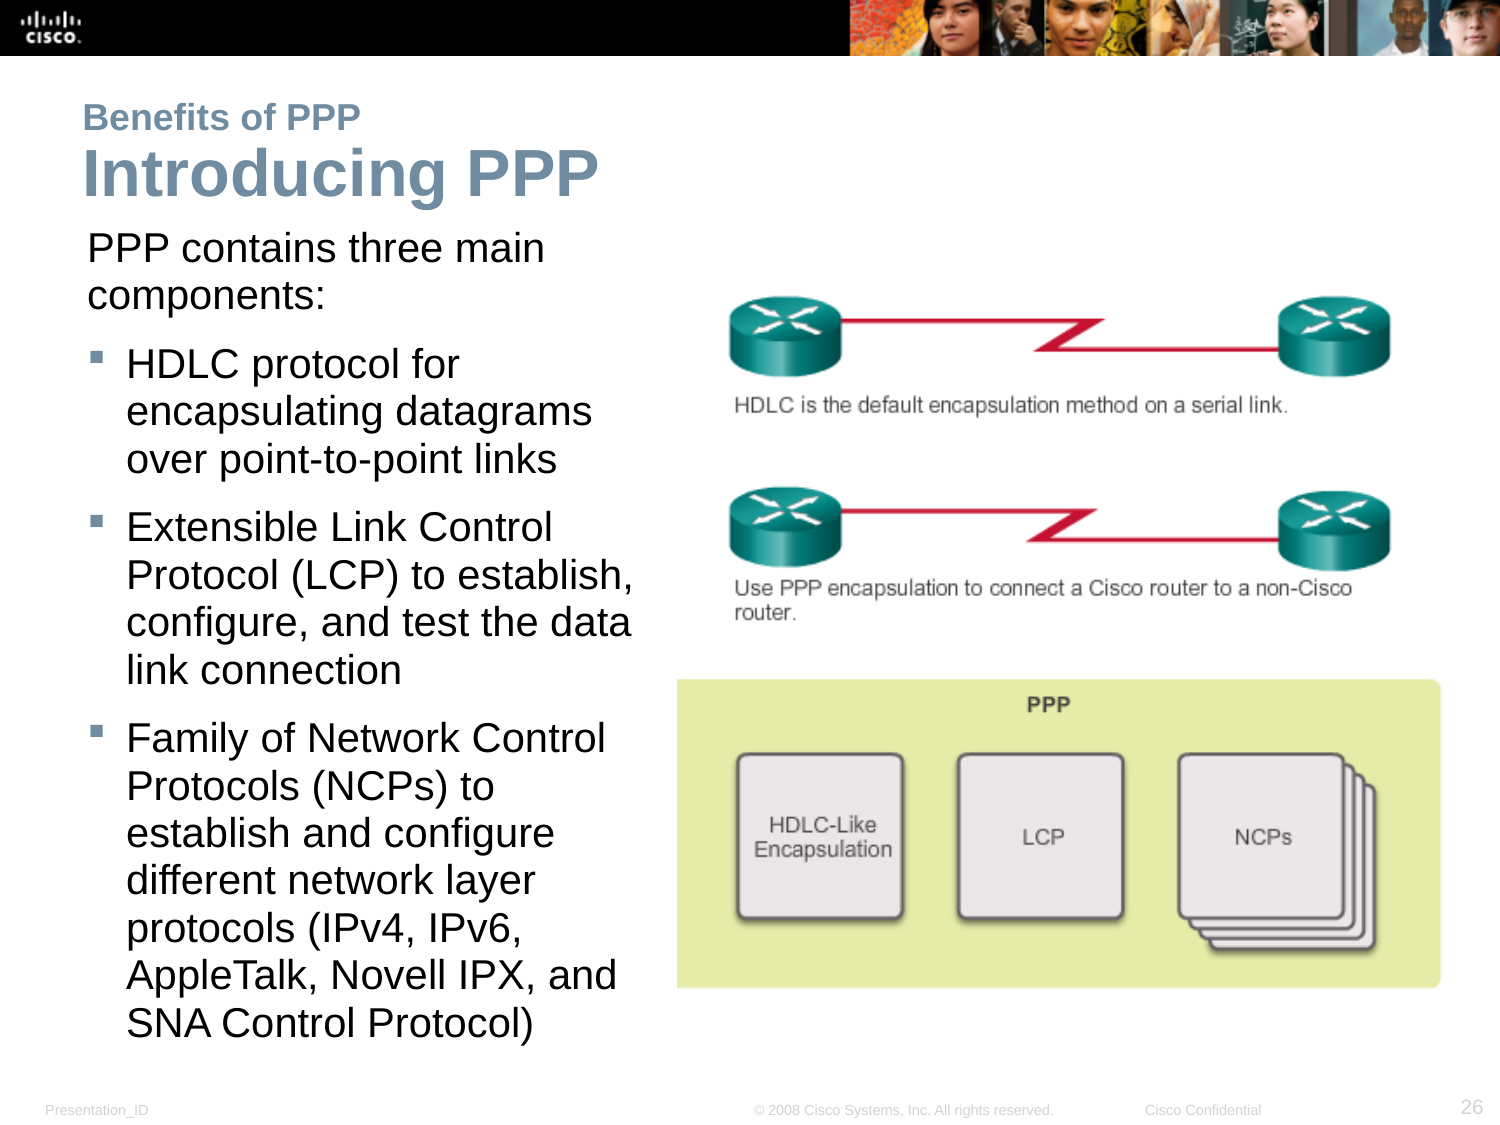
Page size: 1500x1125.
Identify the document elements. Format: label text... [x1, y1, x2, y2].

title Benefits of PPP Introducing PPP [68, 79, 1406, 218]
picture [0, 0, 1500, 56]
picture [677, 265, 1458, 1028]
text_box PPP contains three main components: HDLC protocol for encapsulating datagrams over point-to-point links Extensible Link Control Protocol (LCP) to establish, configure, and test the data link connection Family of Network Control Protocols (NCPs) to establish and configure different network layer protocols (IPv4, IPv6, AppleTalk, Novell IPX, and SNA Control Protocol) [72, 217, 671, 1055]
